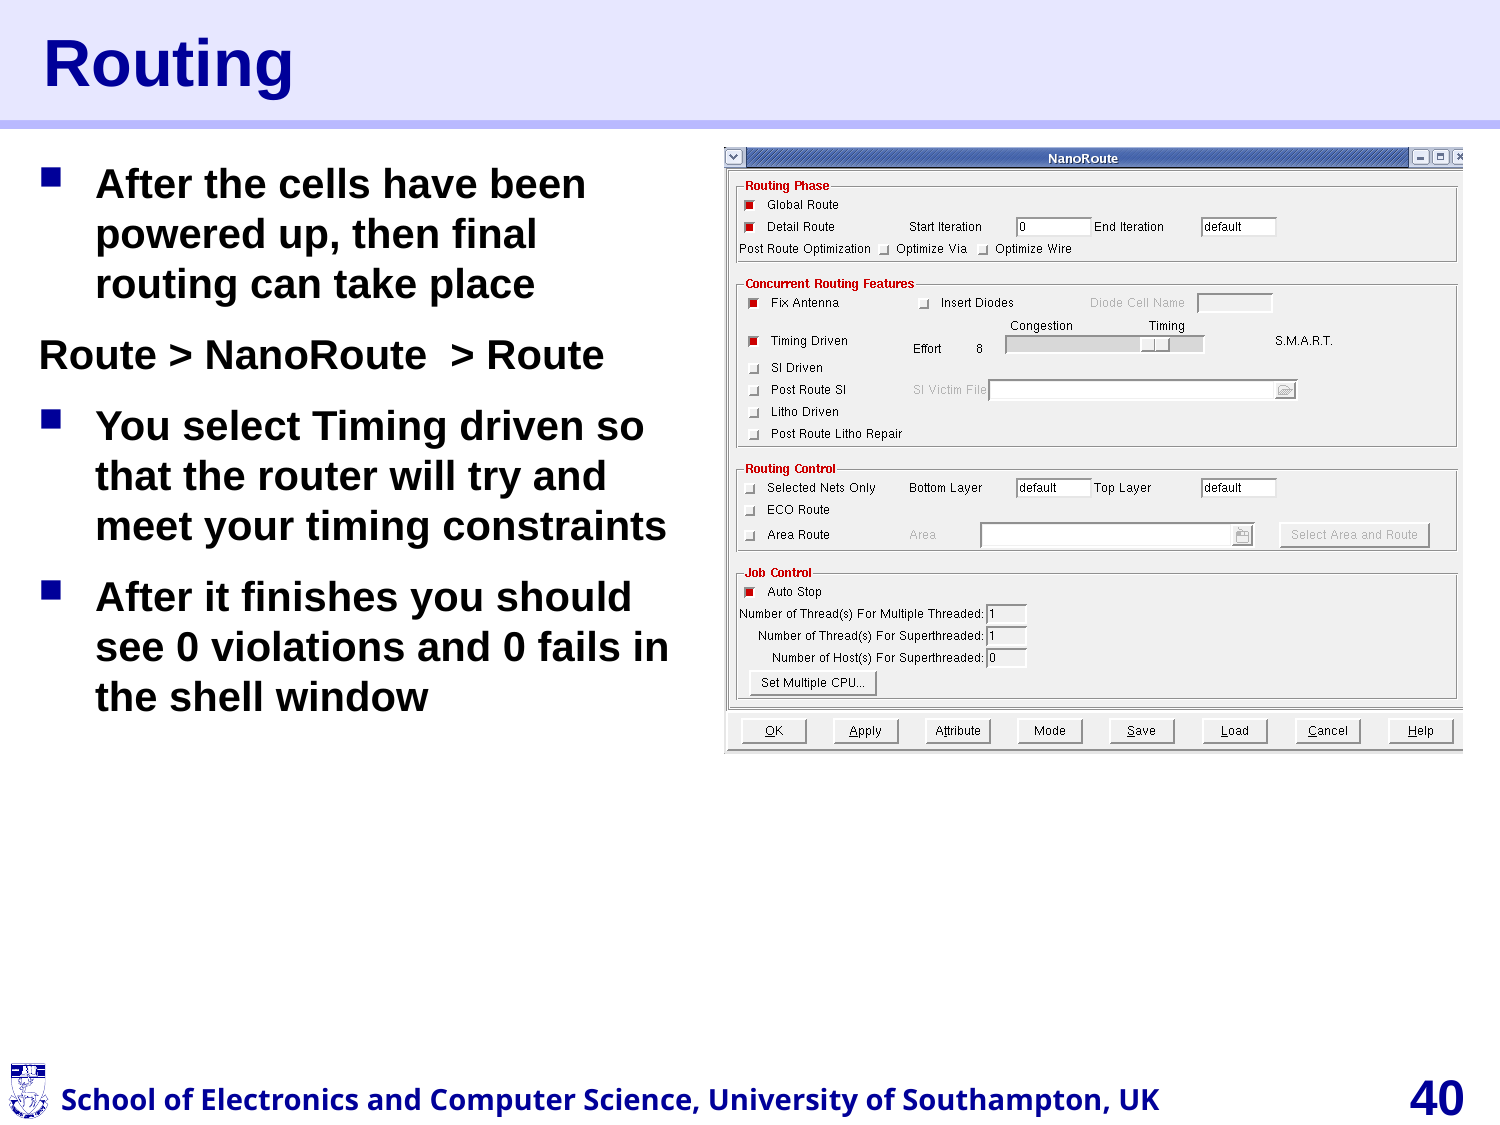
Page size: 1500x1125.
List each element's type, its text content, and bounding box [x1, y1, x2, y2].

list After the cells have been powered up, then final routing can take place Route > NanoRoute > Route You select Timing driven so that the router will try and meet your timing constraints After it finishes you should see 0 violations and 0 fails in the shell window [23, 149, 694, 925]
title Routing [0, 0, 1500, 121]
picture [724, 147, 1463, 754]
